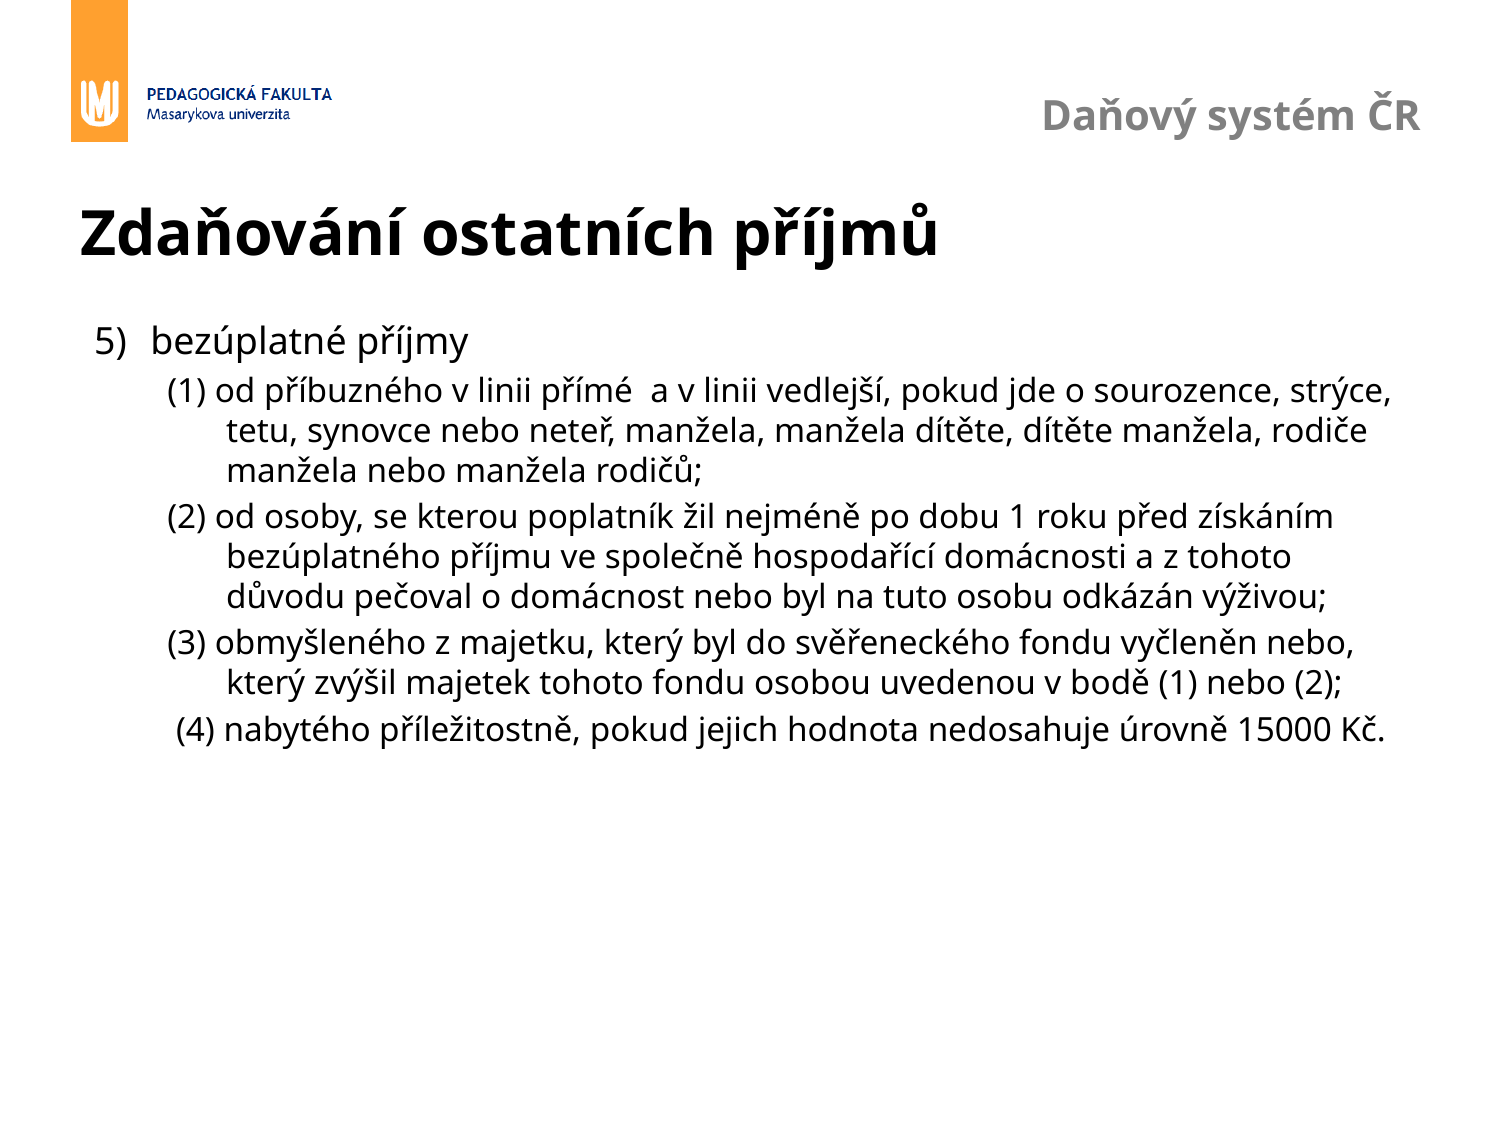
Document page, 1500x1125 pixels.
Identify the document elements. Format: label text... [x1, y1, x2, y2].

picture [0, 0, 381, 148]
text_box Zdaňování ostatních příjmů [64, 171, 1436, 290]
text_box bezúplatné příjmy (1) od příbuzného v linii přímé a v linii vedlejší, pokud jde o sourozence, strýce, tetu, synovce nebo neteř, manžela, manžela dítěte, dítěte manžela, rodiče manžela nebo manžela rodičů; (2) od osoby, se kterou poplatník žil nejméně po dobu 1 roku před získáním bezúplatného příjmu ve společně hospodařící domácnosti a z tohoto důvodu pečoval o domácnost nebo byl na tuto osobu odkázán výživou; (3) obmyšleného z majetku, který byl do svěřeneckého fondu vyčleněn nebo, který zvýšil majetek tohoto fondu osobou uvedenou v bodě (1) nebo (2); (4) nabytého příležitostně, pokud jejich hodnota nedosahuje úrovně 15000 Kč. [64, 309, 1436, 1125]
text_box Daňový systém ČR [491, 30, 1437, 149]
